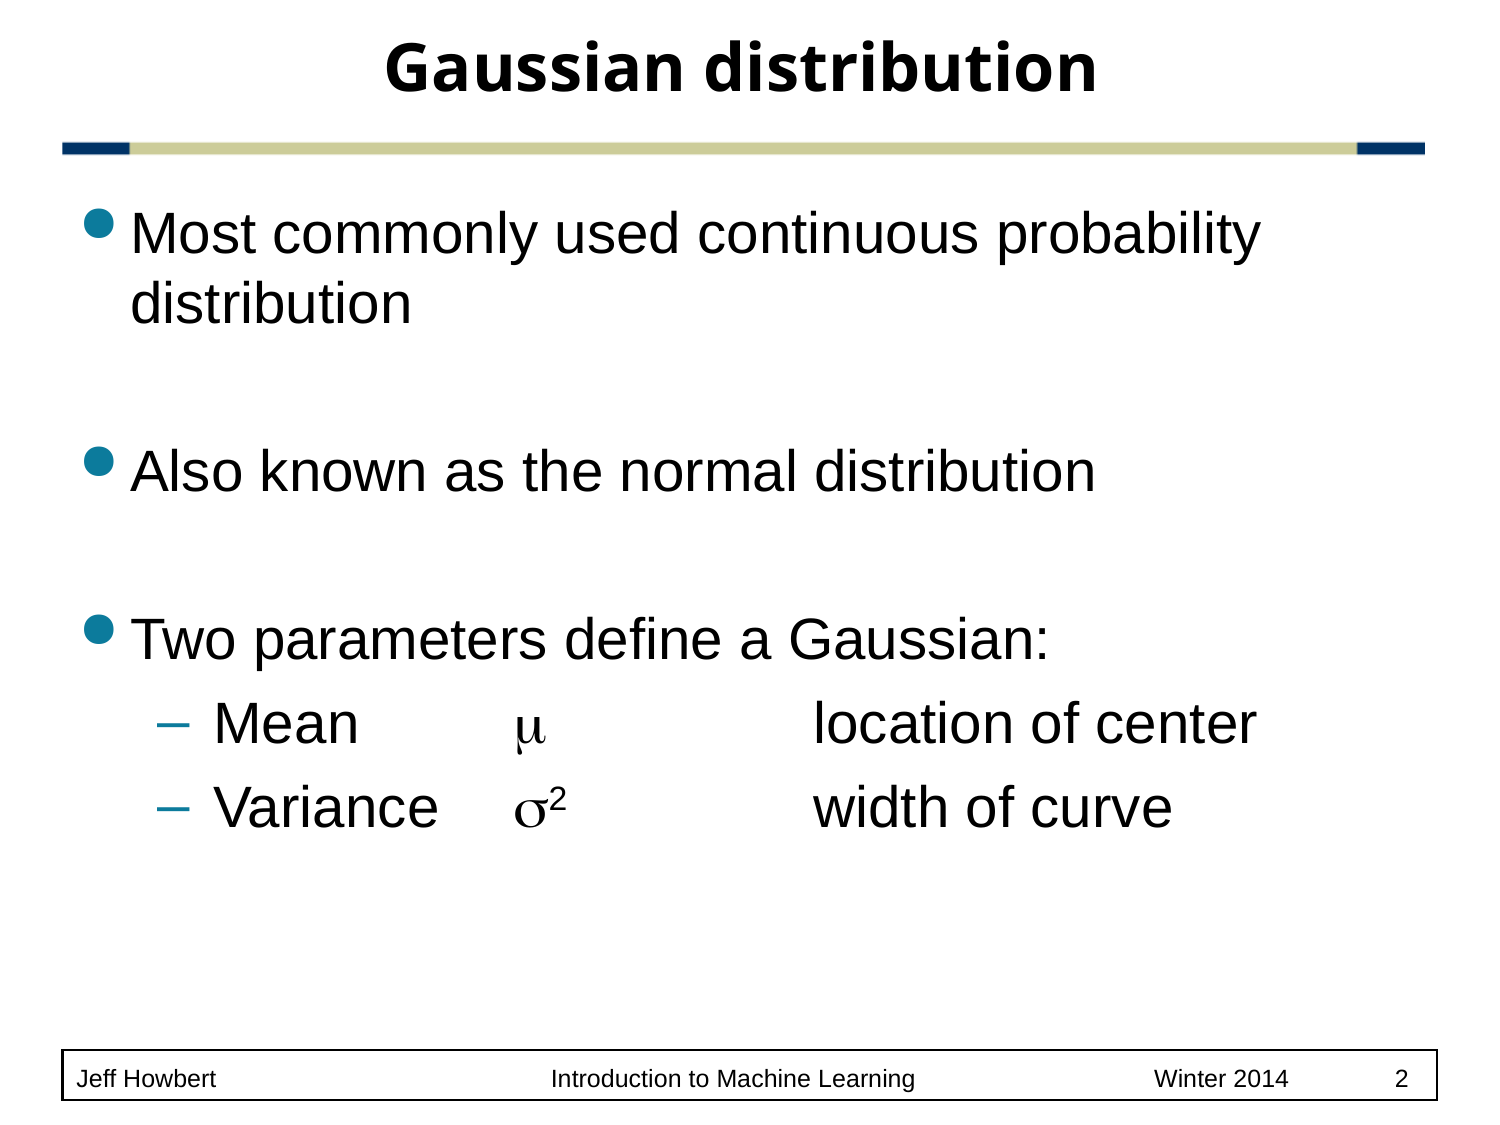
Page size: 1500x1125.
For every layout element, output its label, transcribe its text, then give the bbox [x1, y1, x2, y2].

title Gaussian distribution [61, 24, 1422, 113]
list Most commonly used continuous probability distribution Also known as the normal distribution Two parameters define a Gaussian: Mean  location of center Variance 2 width of curve [66, 186, 1433, 1038]
